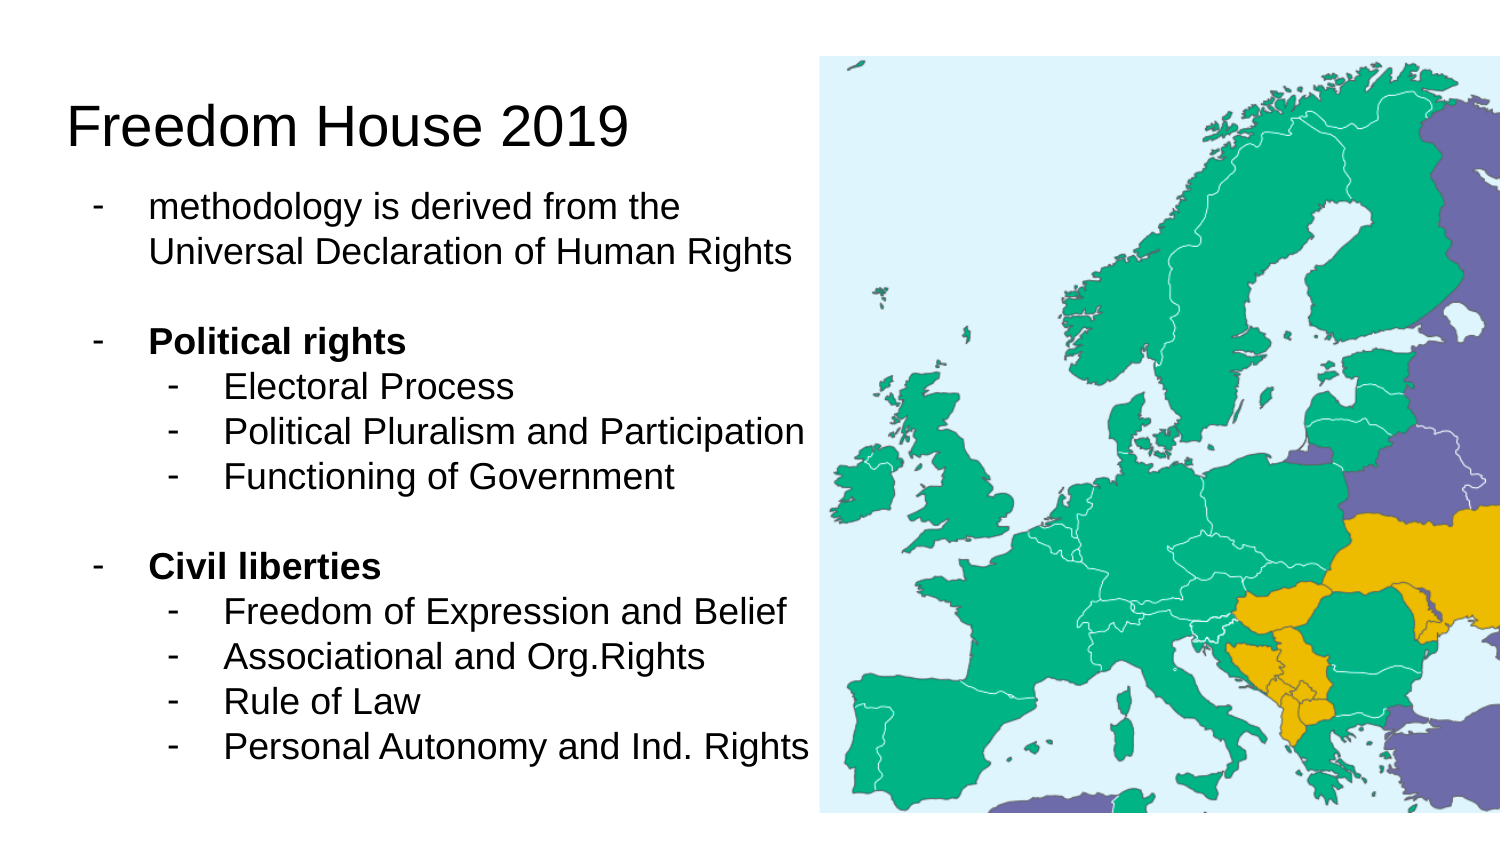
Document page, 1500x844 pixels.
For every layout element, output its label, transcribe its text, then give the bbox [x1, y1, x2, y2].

picture [819, 56, 1500, 813]
title Freedom House 2019 [51, 72, 750, 167]
text_box methodology is derived from the Universal Declaration of Human Rights Political rights Electoral Process Political Pluralism and Participation Functioning of Government Civil liberties Freedom of Expression and Belief Associational and Org.Rights Rule of Law Personal Autonomy and Ind. Rights [58, 166, 847, 829]
